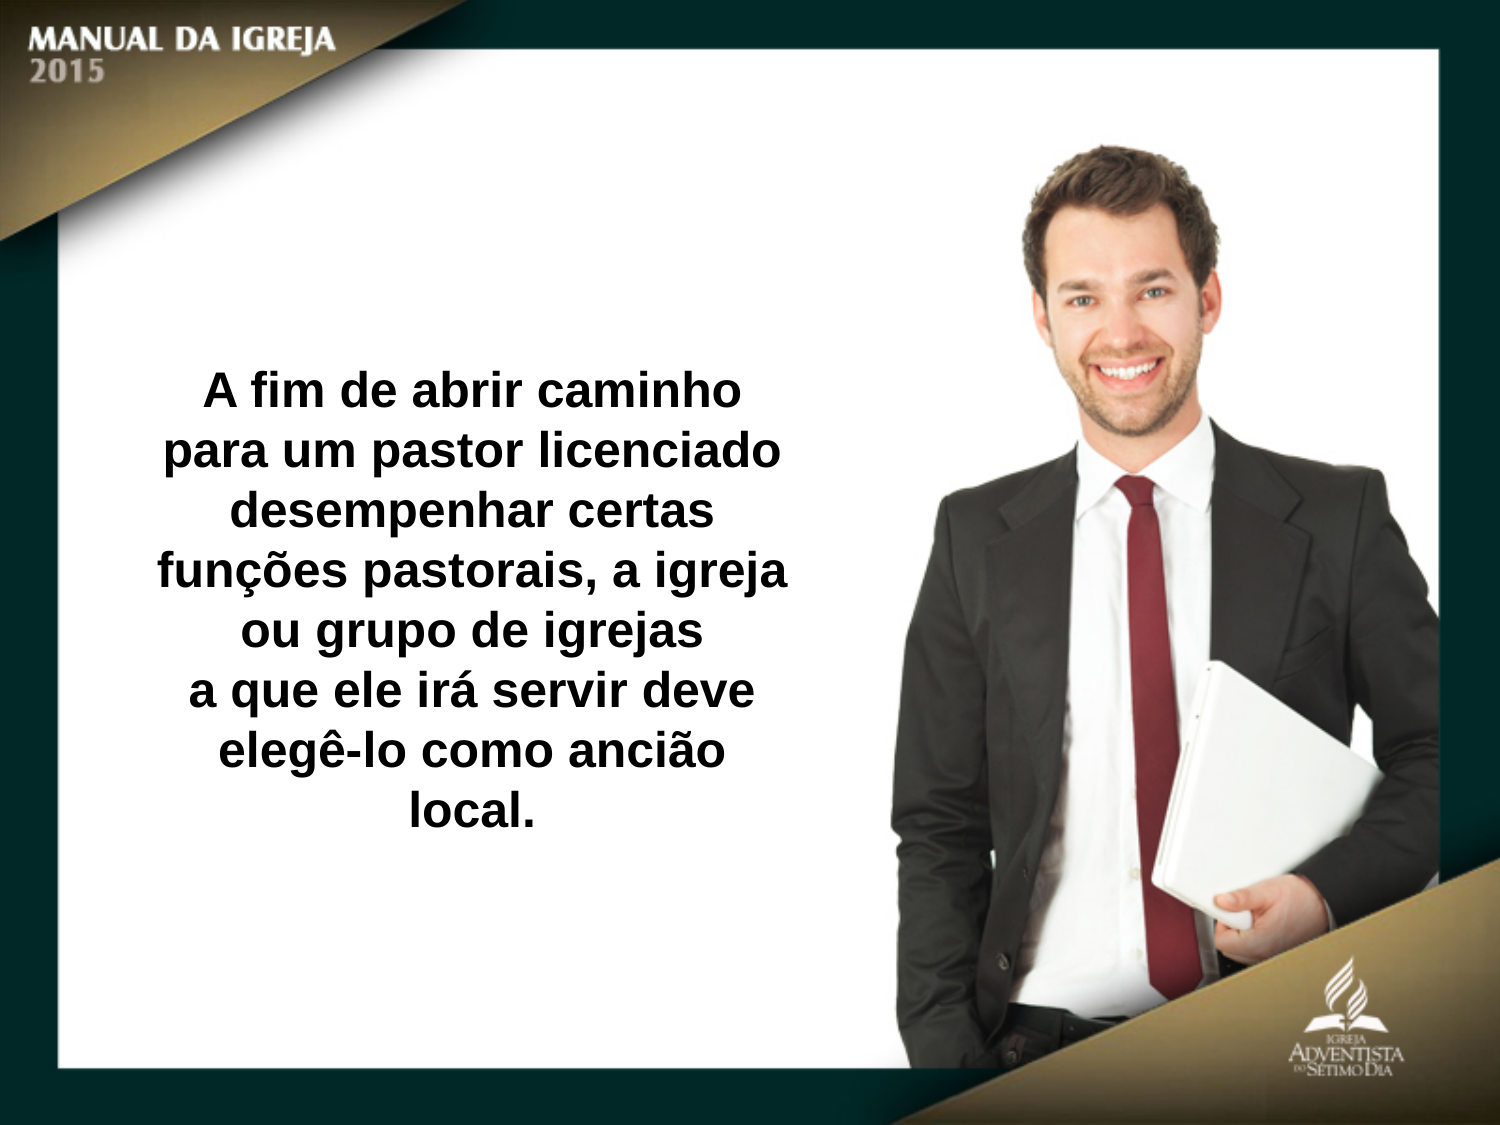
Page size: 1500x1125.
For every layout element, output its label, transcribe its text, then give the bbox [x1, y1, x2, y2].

text_box A fim de abrir caminho para um pastor licenciado desempenhar certas funções pastorais, a igreja ou grupo de igrejas a que ele irá servir deve elegê-lo como ancião local. [135, 349, 809, 845]
picture [0, 0, 1500, 1125]
